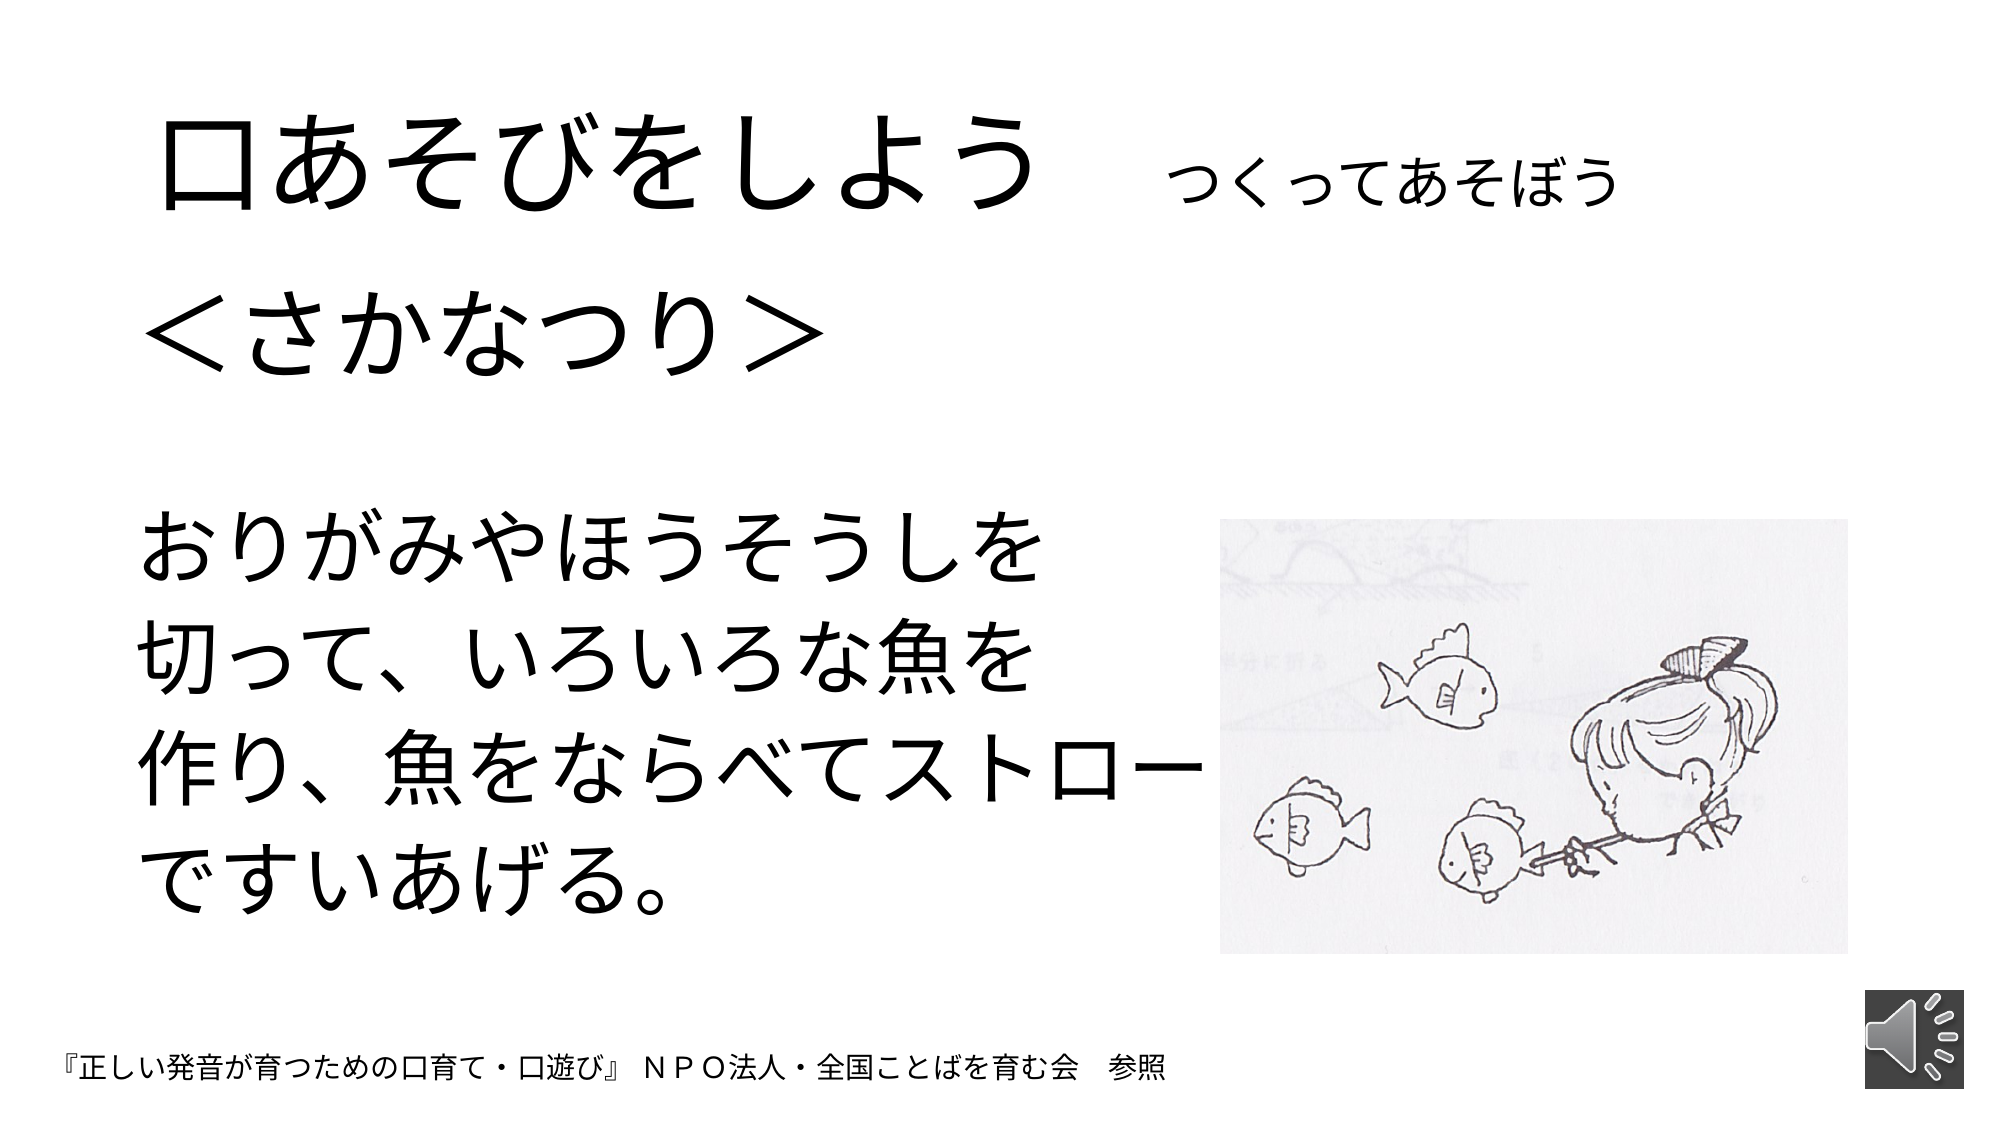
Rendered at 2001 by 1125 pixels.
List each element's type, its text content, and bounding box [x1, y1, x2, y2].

picture [1864, 989, 1965, 1090]
list ＜さかなつり＞ おりがみやほうそうしを 切って、いろいろな魚を 作り、魚をならべてストロー ですいあげる。 [120, 277, 1863, 1014]
title 口あそびをしよう つくってあそぼう [137, 59, 1863, 277]
picture [1220, 422, 1848, 1051]
text_box 『正しい発音が育つための口育て・口遊び』 ＮＰＯ法人・全国ことばを育む会 参照 [34, 1041, 1215, 1092]
